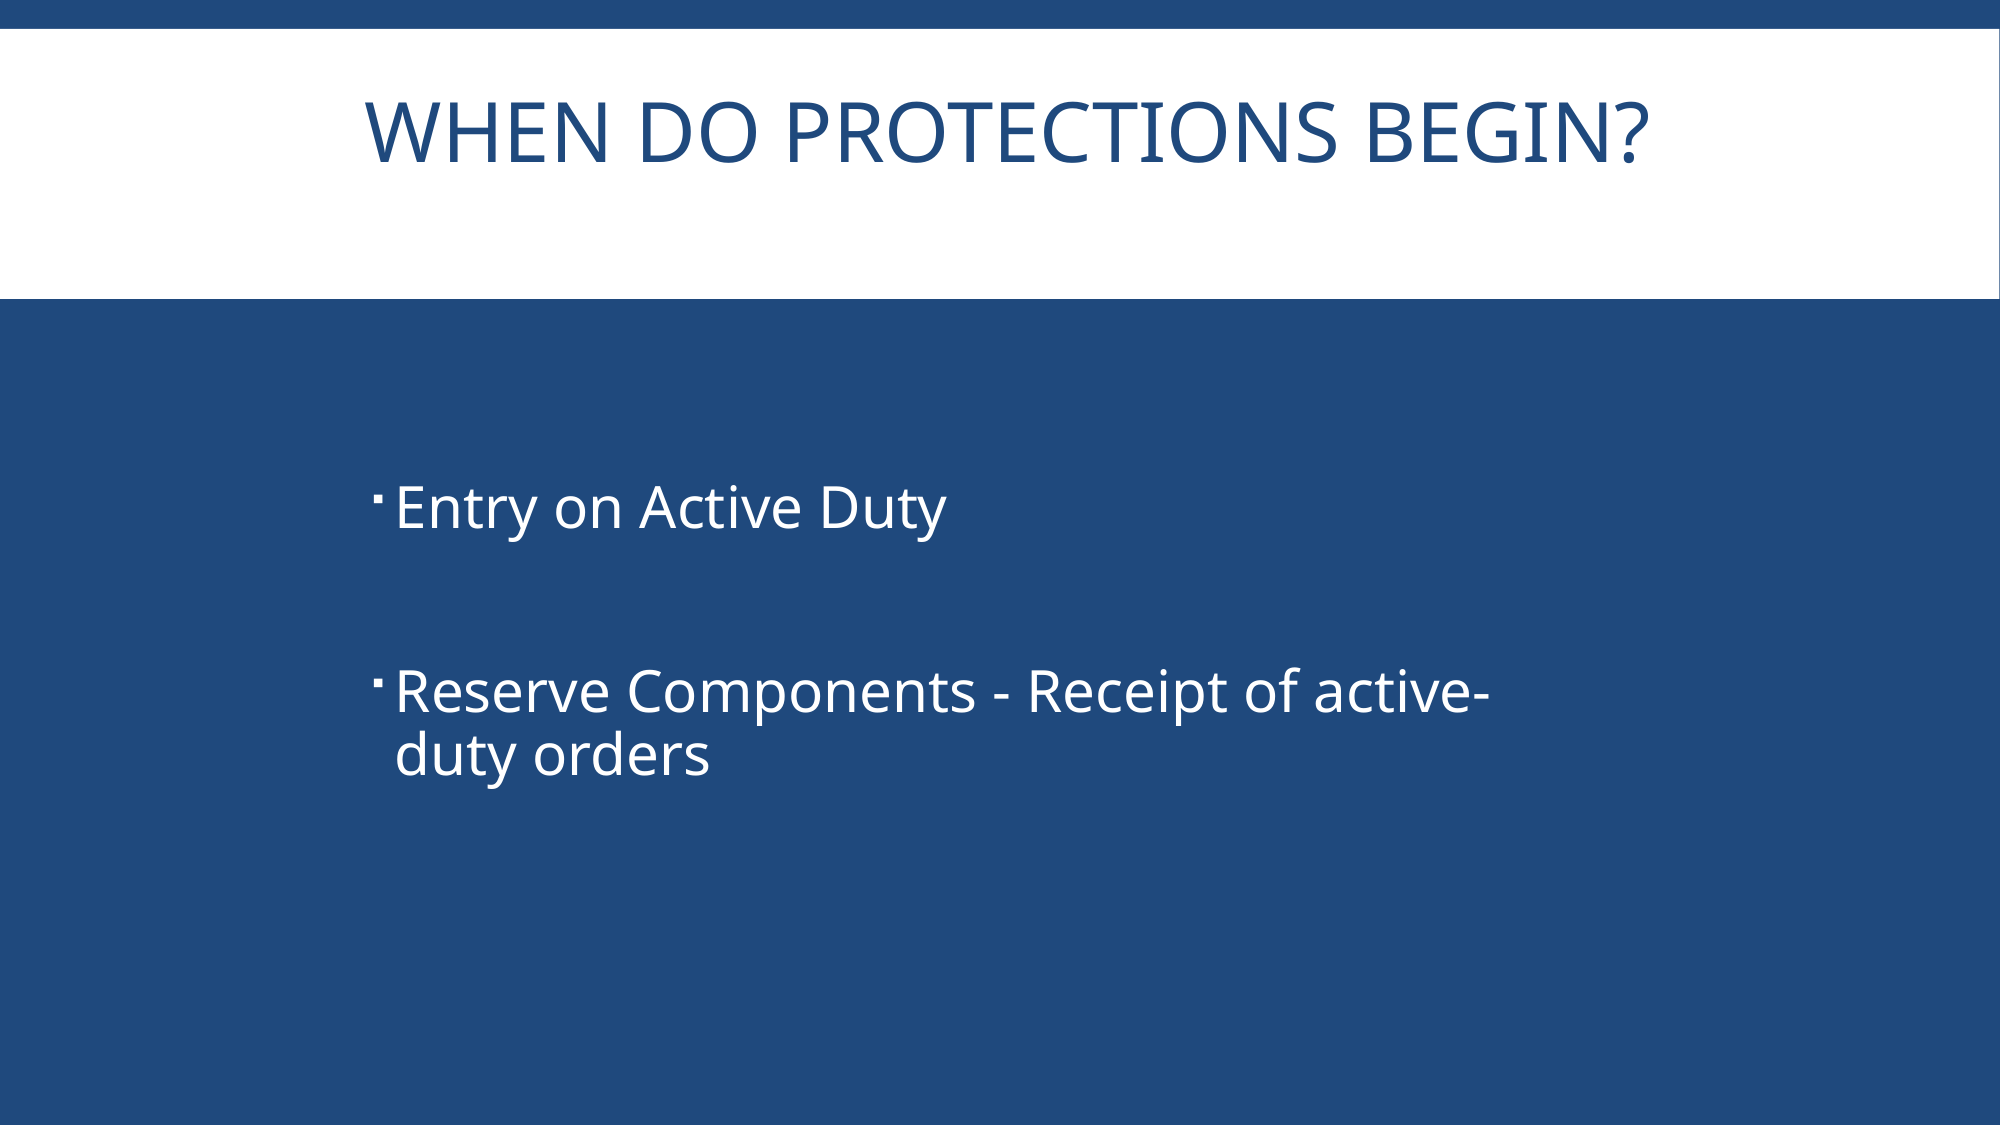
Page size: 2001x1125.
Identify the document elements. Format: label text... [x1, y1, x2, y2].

title When Do Protections Begin? [350, 24, 1688, 250]
list Entry on Active Duty Reserve Components - Receipt of active-duty orders [350, 372, 1588, 847]
